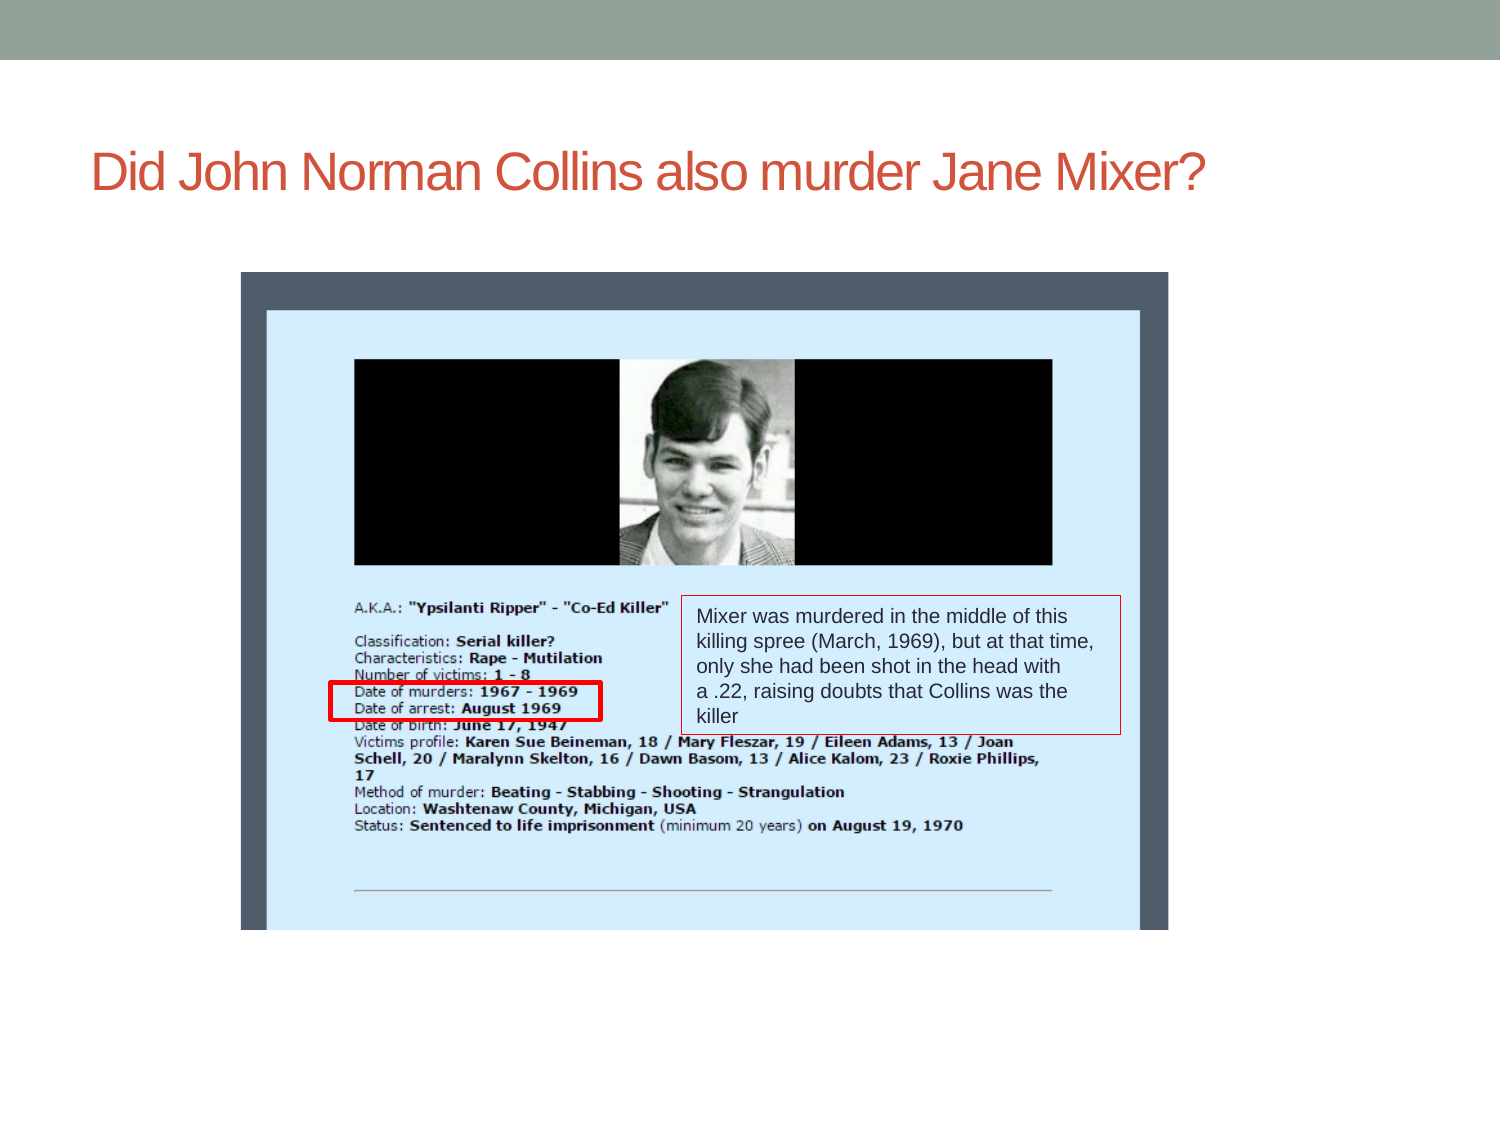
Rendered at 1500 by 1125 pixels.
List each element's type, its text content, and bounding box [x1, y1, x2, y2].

title Did John Norman Collins also murder Jane Mixer? [75, 87, 1425, 250]
picture [240, 272, 1169, 931]
